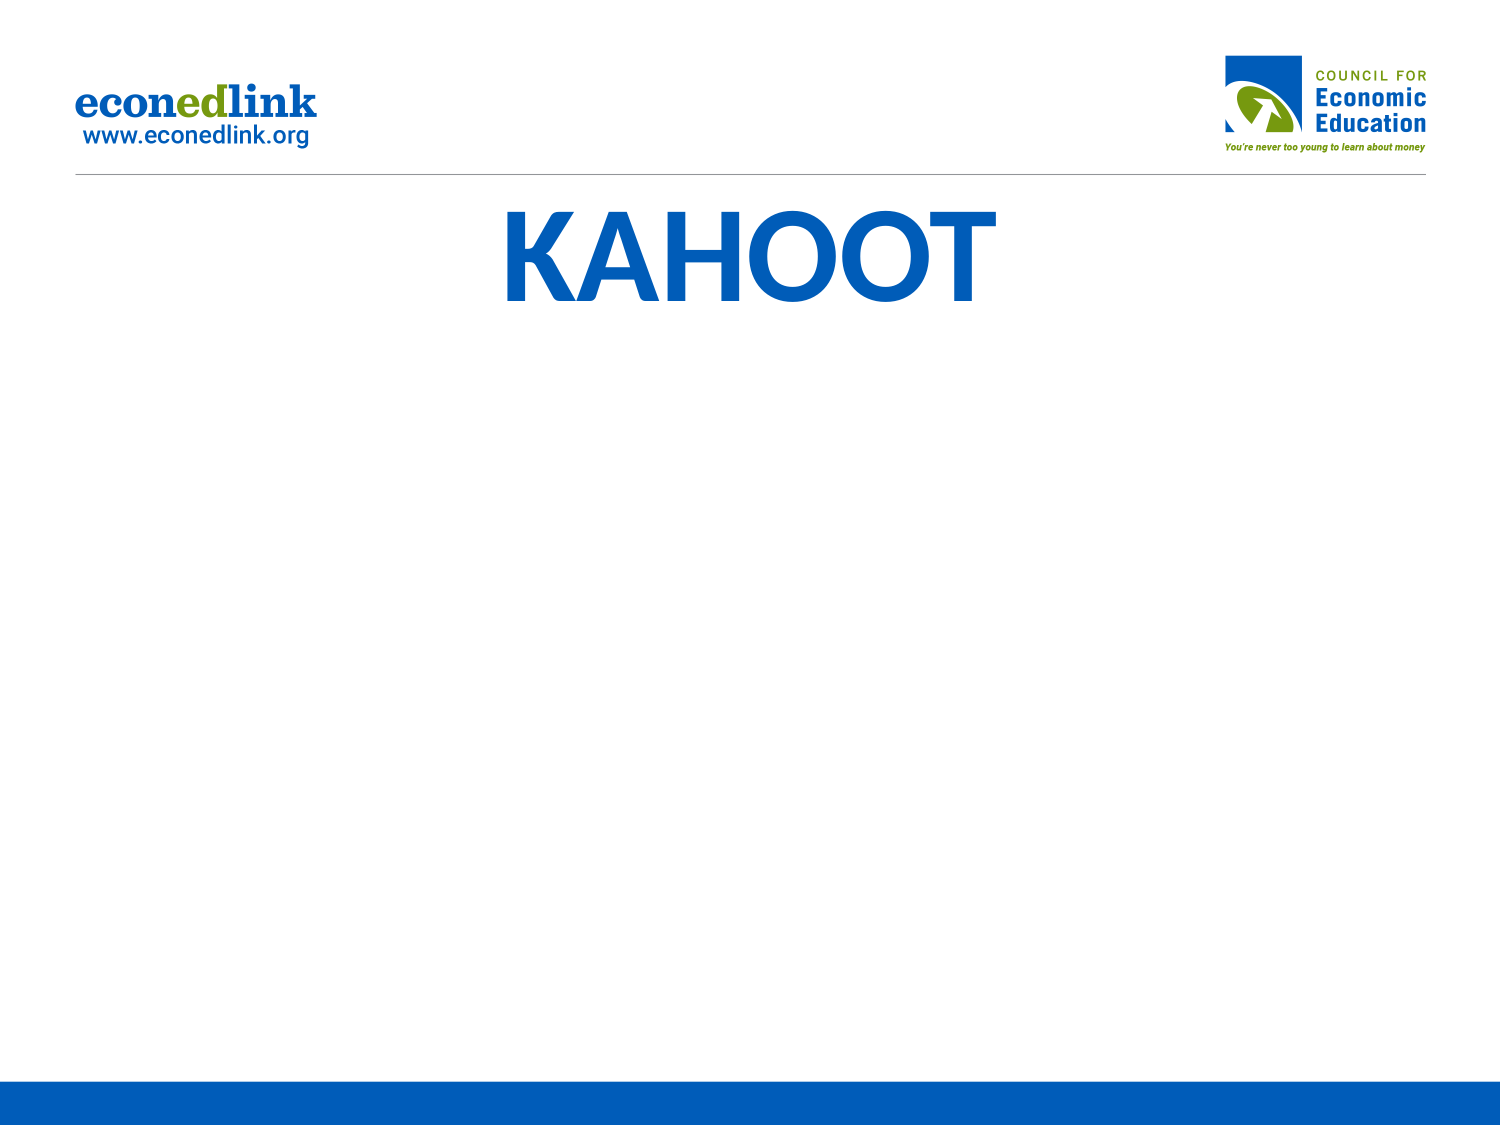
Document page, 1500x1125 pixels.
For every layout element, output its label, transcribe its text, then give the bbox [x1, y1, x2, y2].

title KAHOOT [74, 175, 1426, 364]
picture [0, 0, 1500, 1125]
